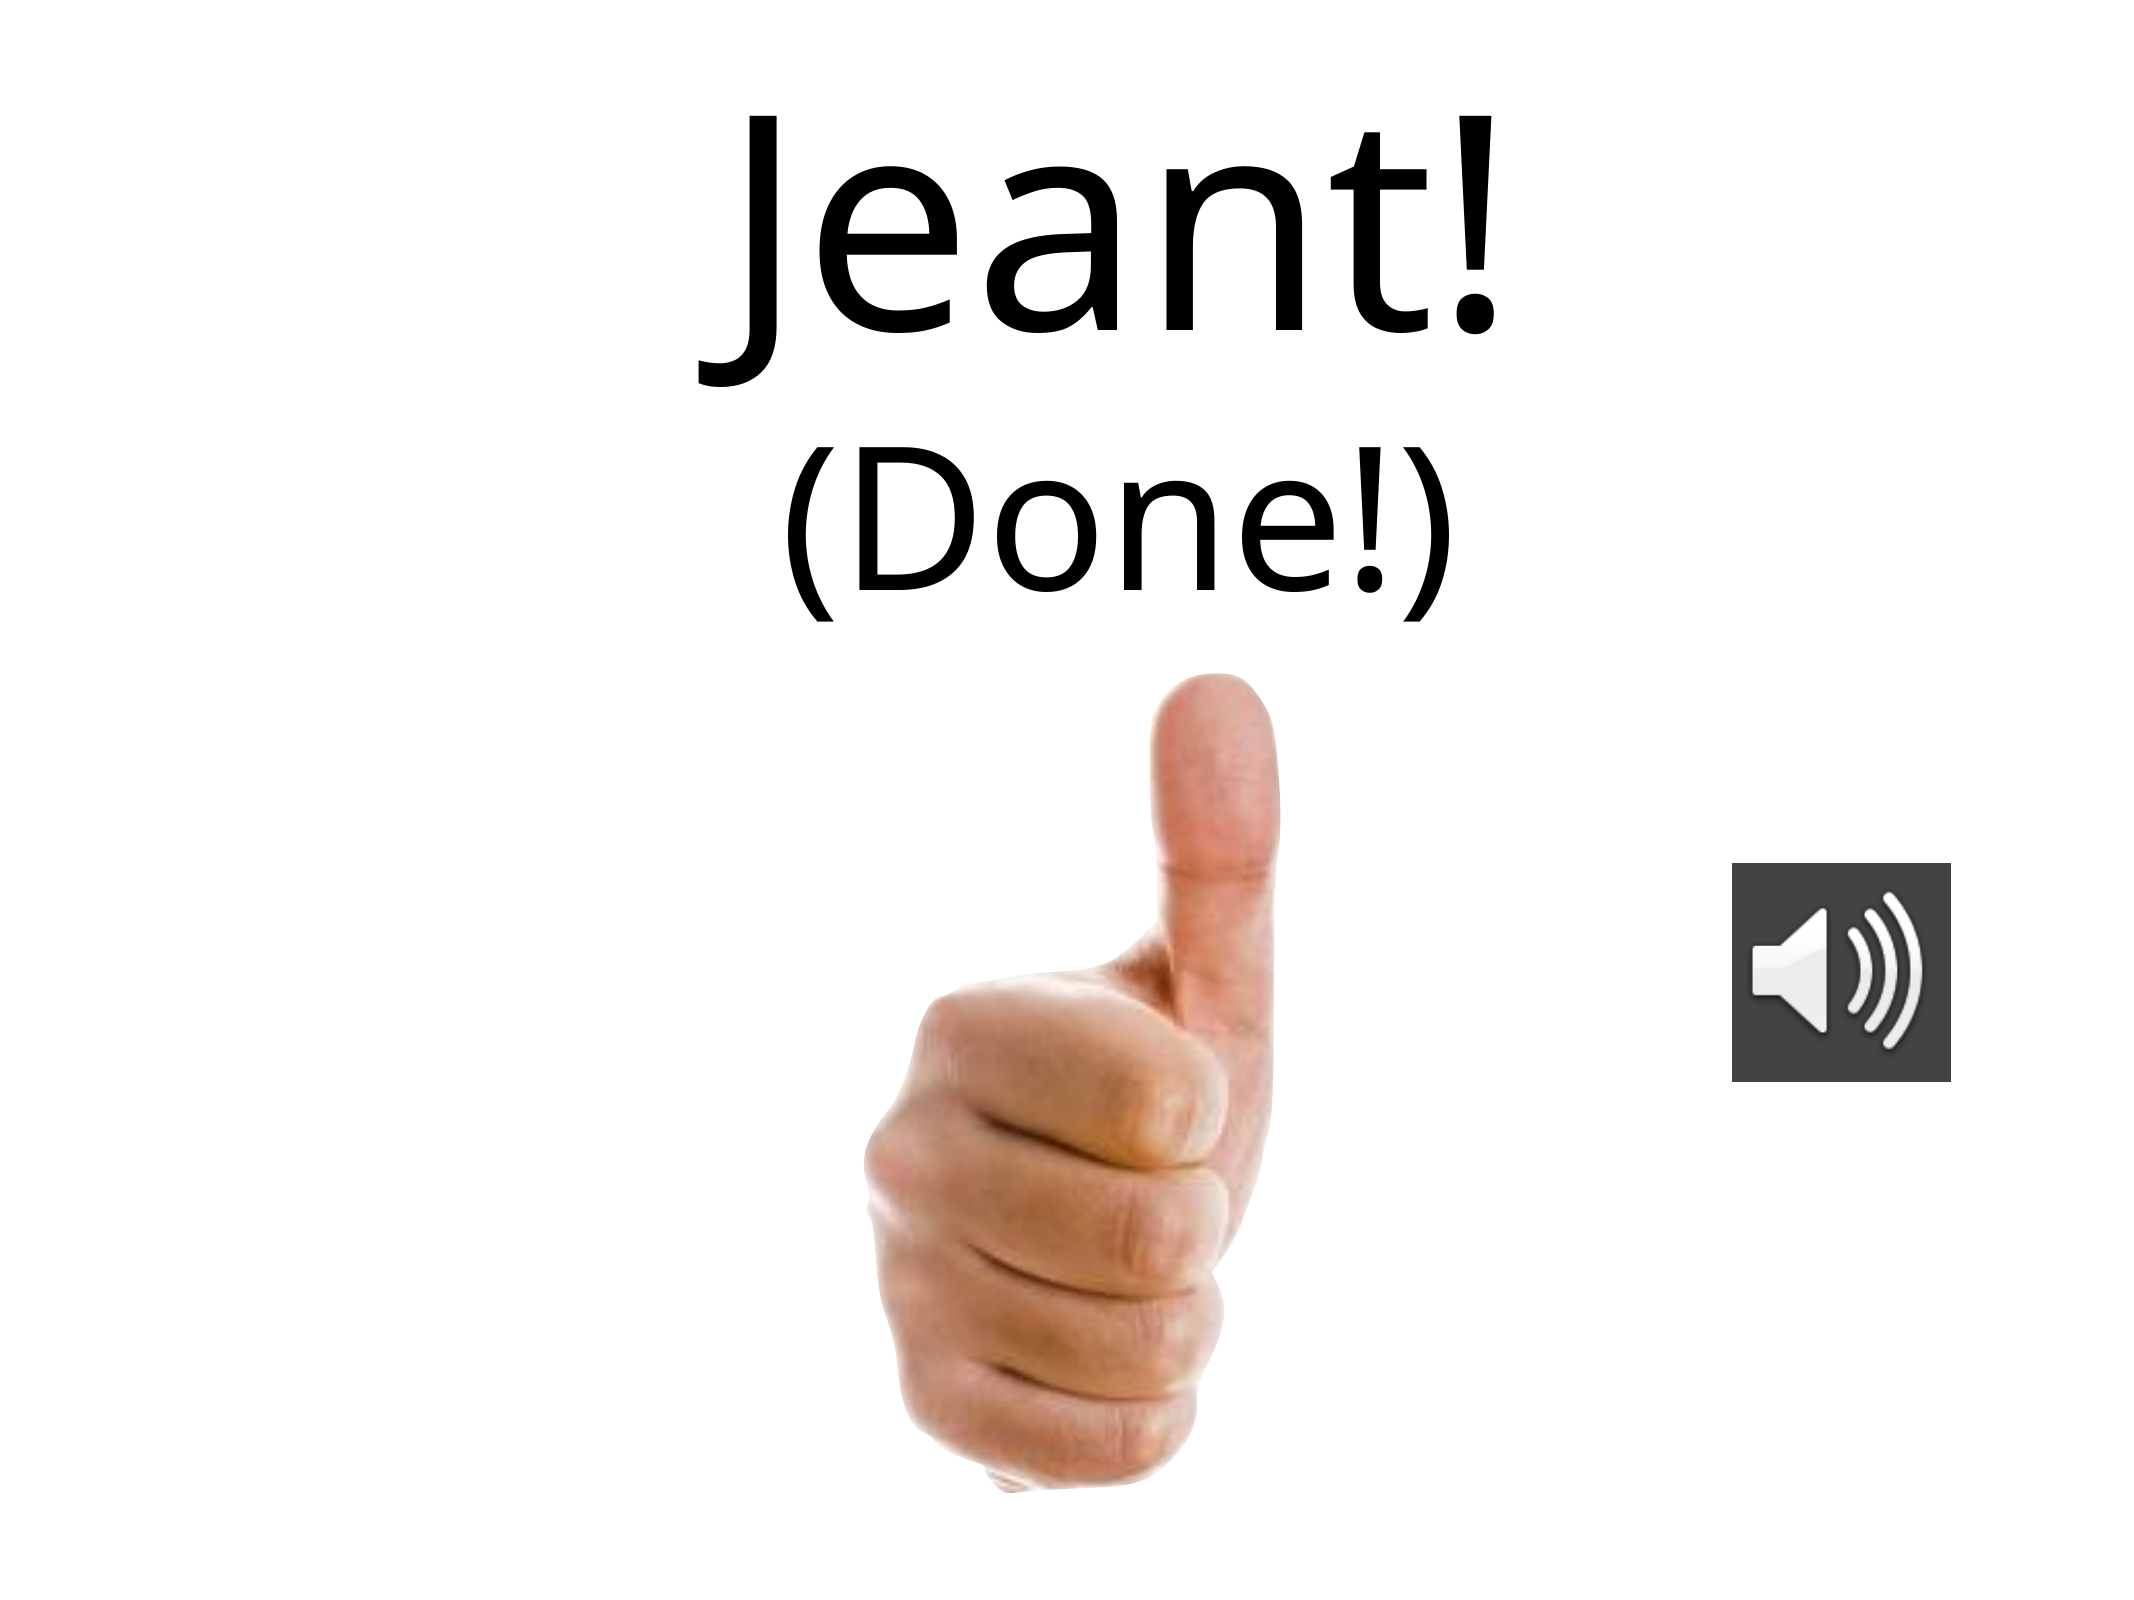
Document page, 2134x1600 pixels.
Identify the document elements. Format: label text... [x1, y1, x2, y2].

picture [1731, 862, 1953, 1084]
picture [863, 673, 1281, 1494]
title Jeant! (Done!) [665, 101, 1573, 561]
